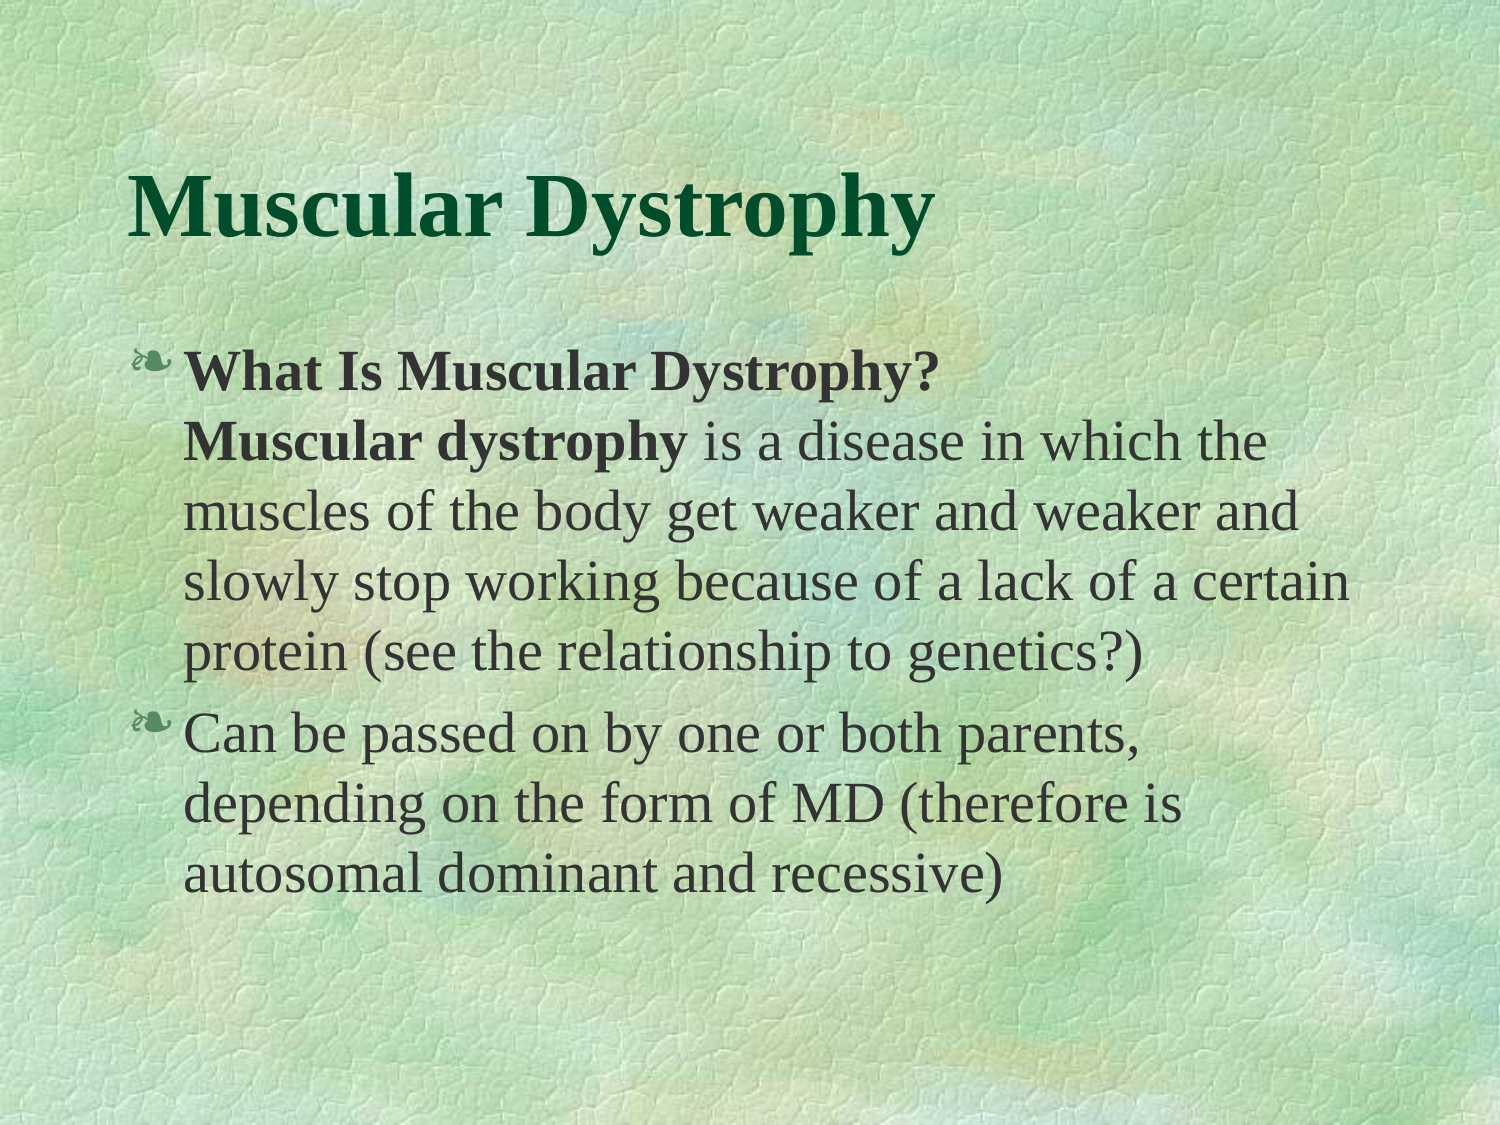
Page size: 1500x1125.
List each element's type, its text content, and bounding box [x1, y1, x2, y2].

title Muscular Dystrophy [112, 74, 1388, 263]
picture [0, 0, 1500, 1125]
list What Is Muscular Dystrophy? Muscular dystrophy is a disease in which the muscles of the body get weaker and weaker and slowly stop working because of a lack of a certain protein (see the relationship to genetics?) Can be passed on by one or both parents, depending on the form of MD (therefore is autosomal dominant and recessive) [112, 324, 1388, 1001]
